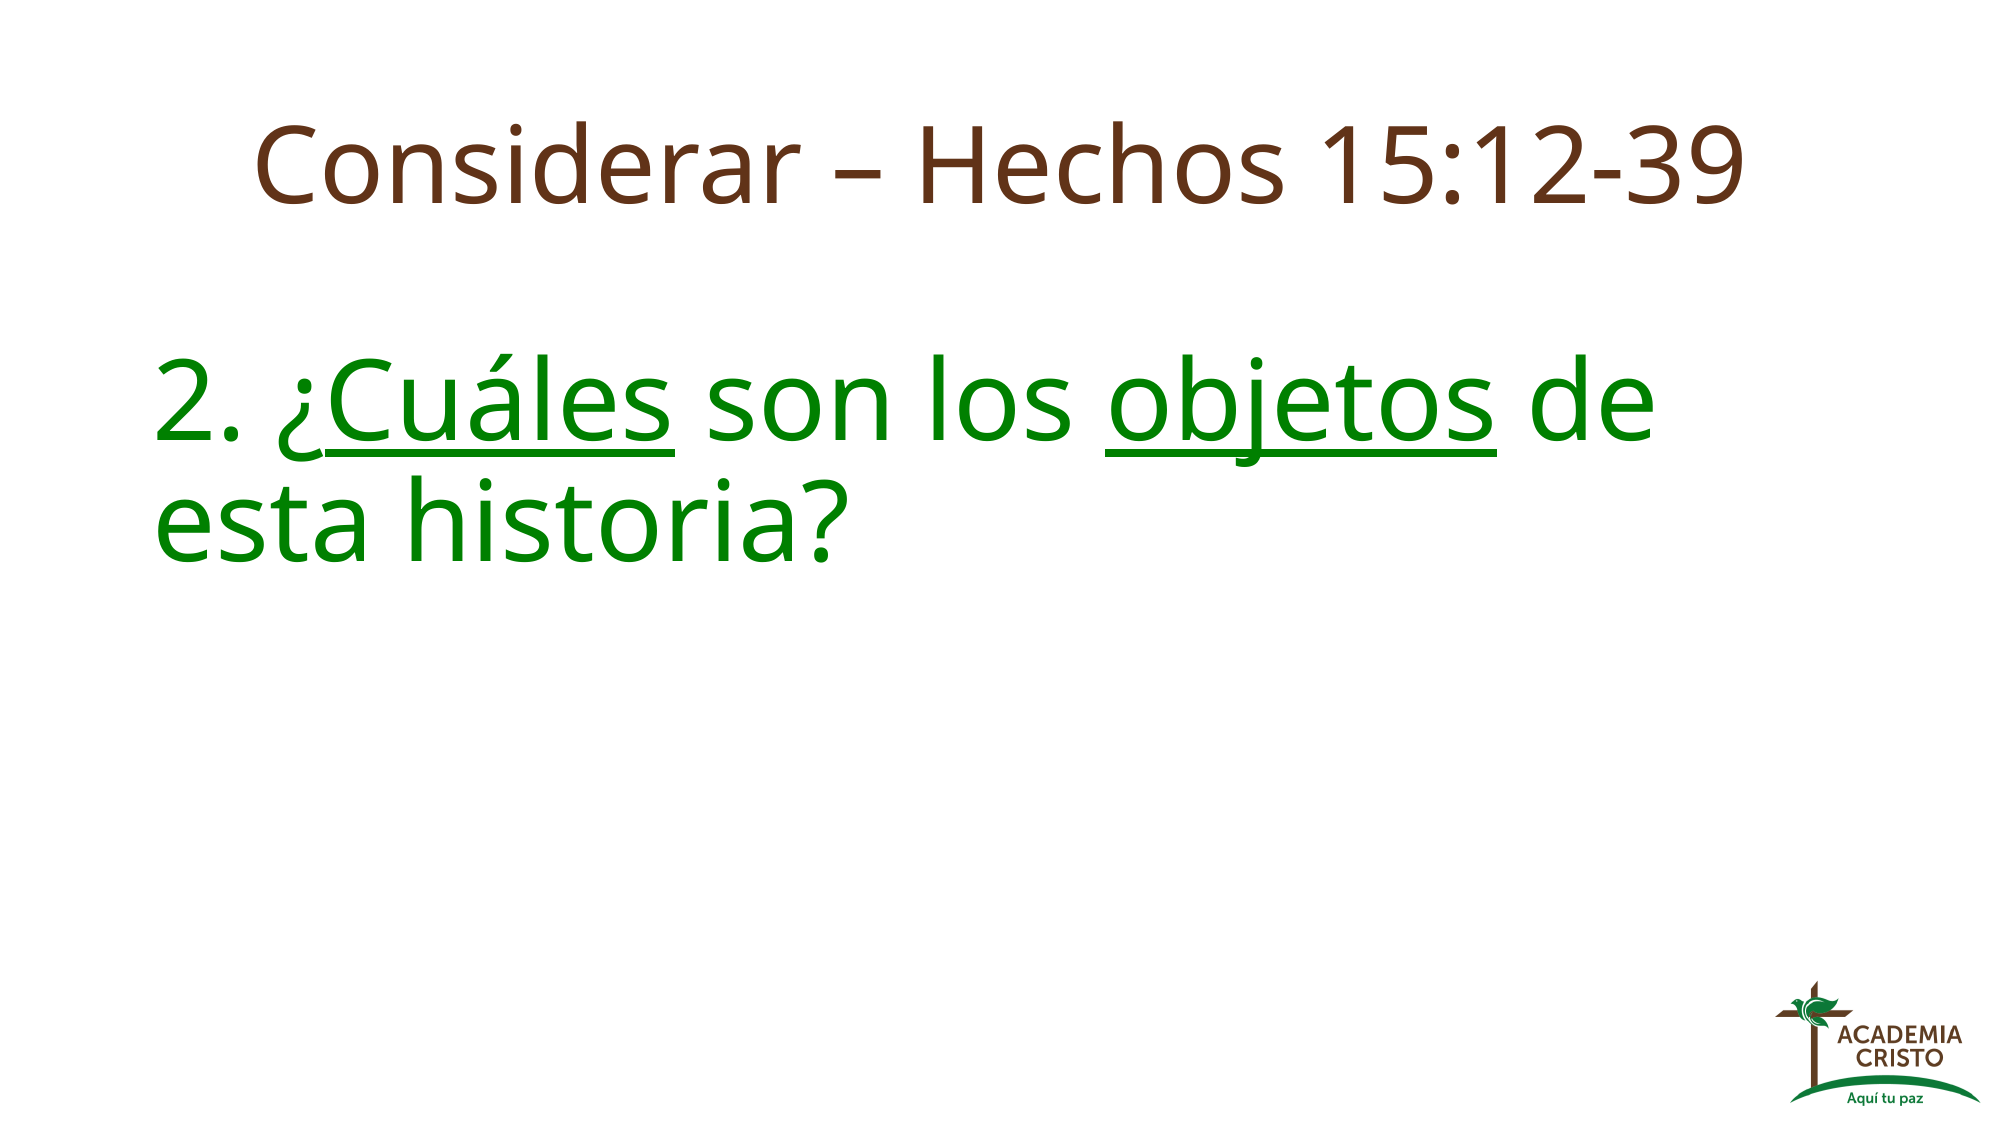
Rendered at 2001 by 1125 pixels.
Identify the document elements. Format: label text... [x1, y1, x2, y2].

title Considerar – Hechos 15:12-39 [137, 59, 1863, 278]
list 2. ¿Cuáles son los objetos de esta historia? [137, 335, 1793, 1014]
picture [1759, 972, 2000, 1125]
